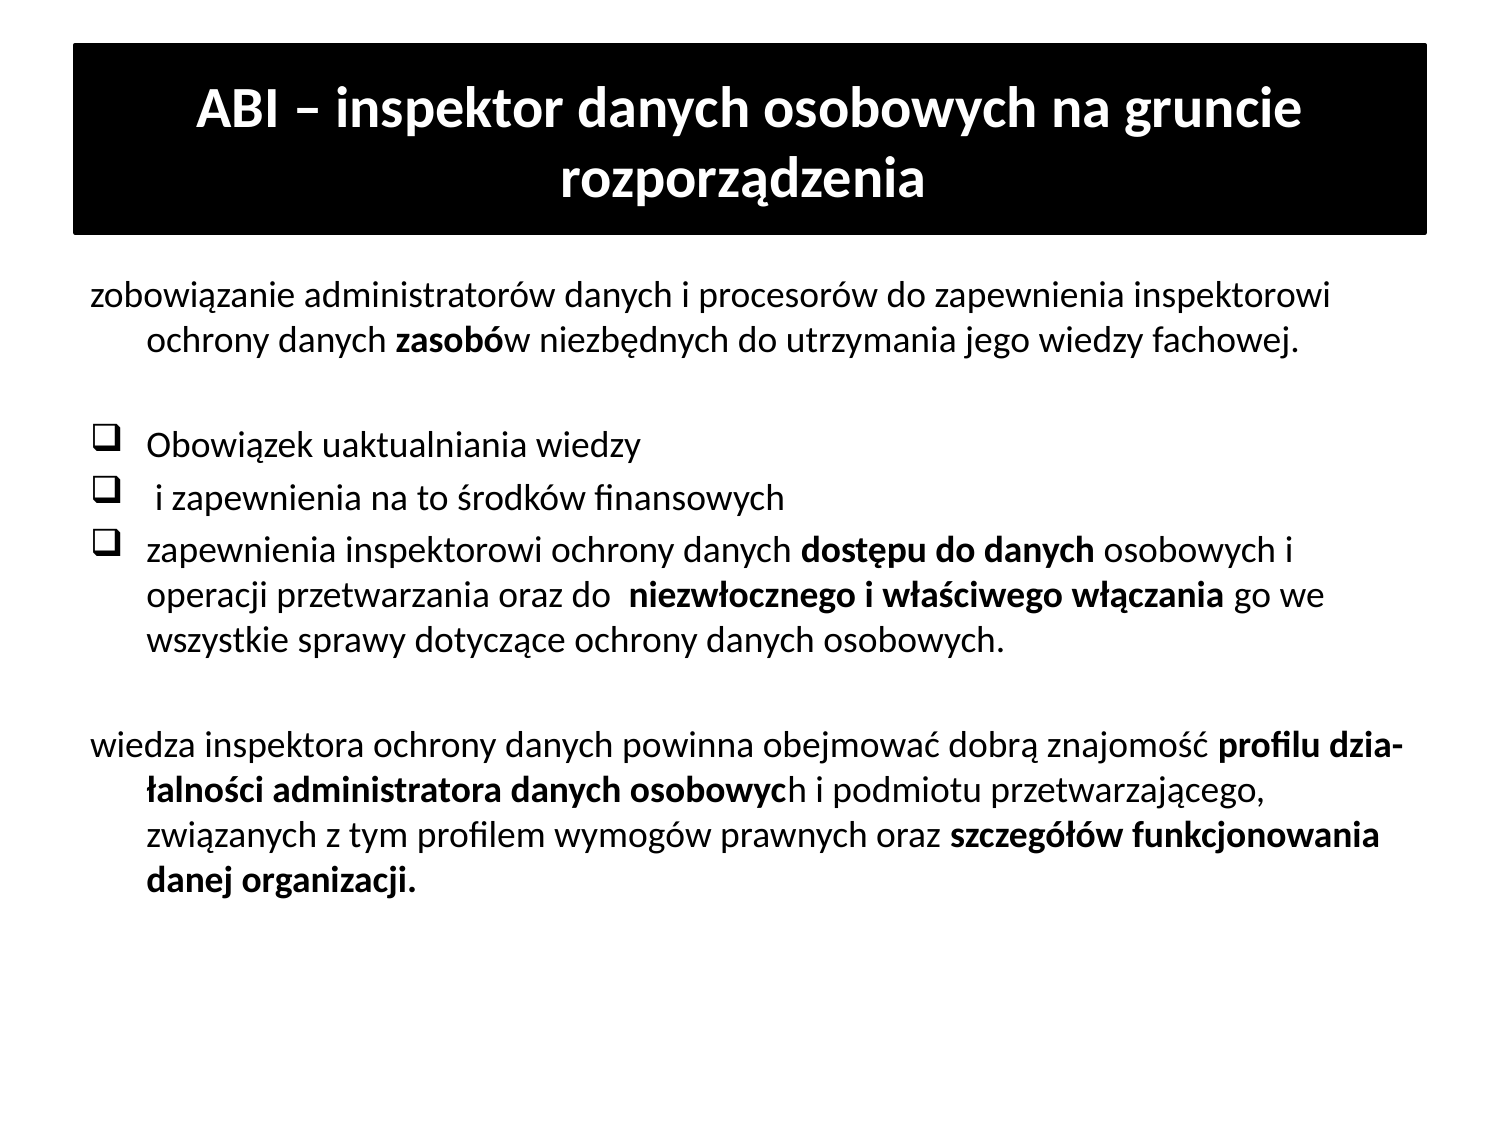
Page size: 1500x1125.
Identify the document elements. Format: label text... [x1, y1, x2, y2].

list zobowiązanie administratorów danych i procesorów do zapewnienia inspektorowi ochrony danych zasobów niezbędnych do utrzymania jego wiedzy fachowej. Obowiązek uaktualniania wiedzy i zapewnienia na to środków finansowych zapewnienia inspektorowi ochrony danych dostępu do danych osobowych i operacji przetwarzania oraz do niezwłocznego i właściwego włączania go we wszystkie sprawy dotyczące ochrony danych osobowych. wiedza inspektora ochrony danych powinna obejmować dobrą znajomość profilu dzia- łalności administratora danych osobowych i podmiotu przetwarzającego, związanych z tym profilem wymogów prawnych oraz szczegółów funkcjonowania danej organizacji. [75, 262, 1425, 1005]
title ABI – inspektor danych osobowych na gruncie rozporządzenia [73, 43, 1427, 235]
